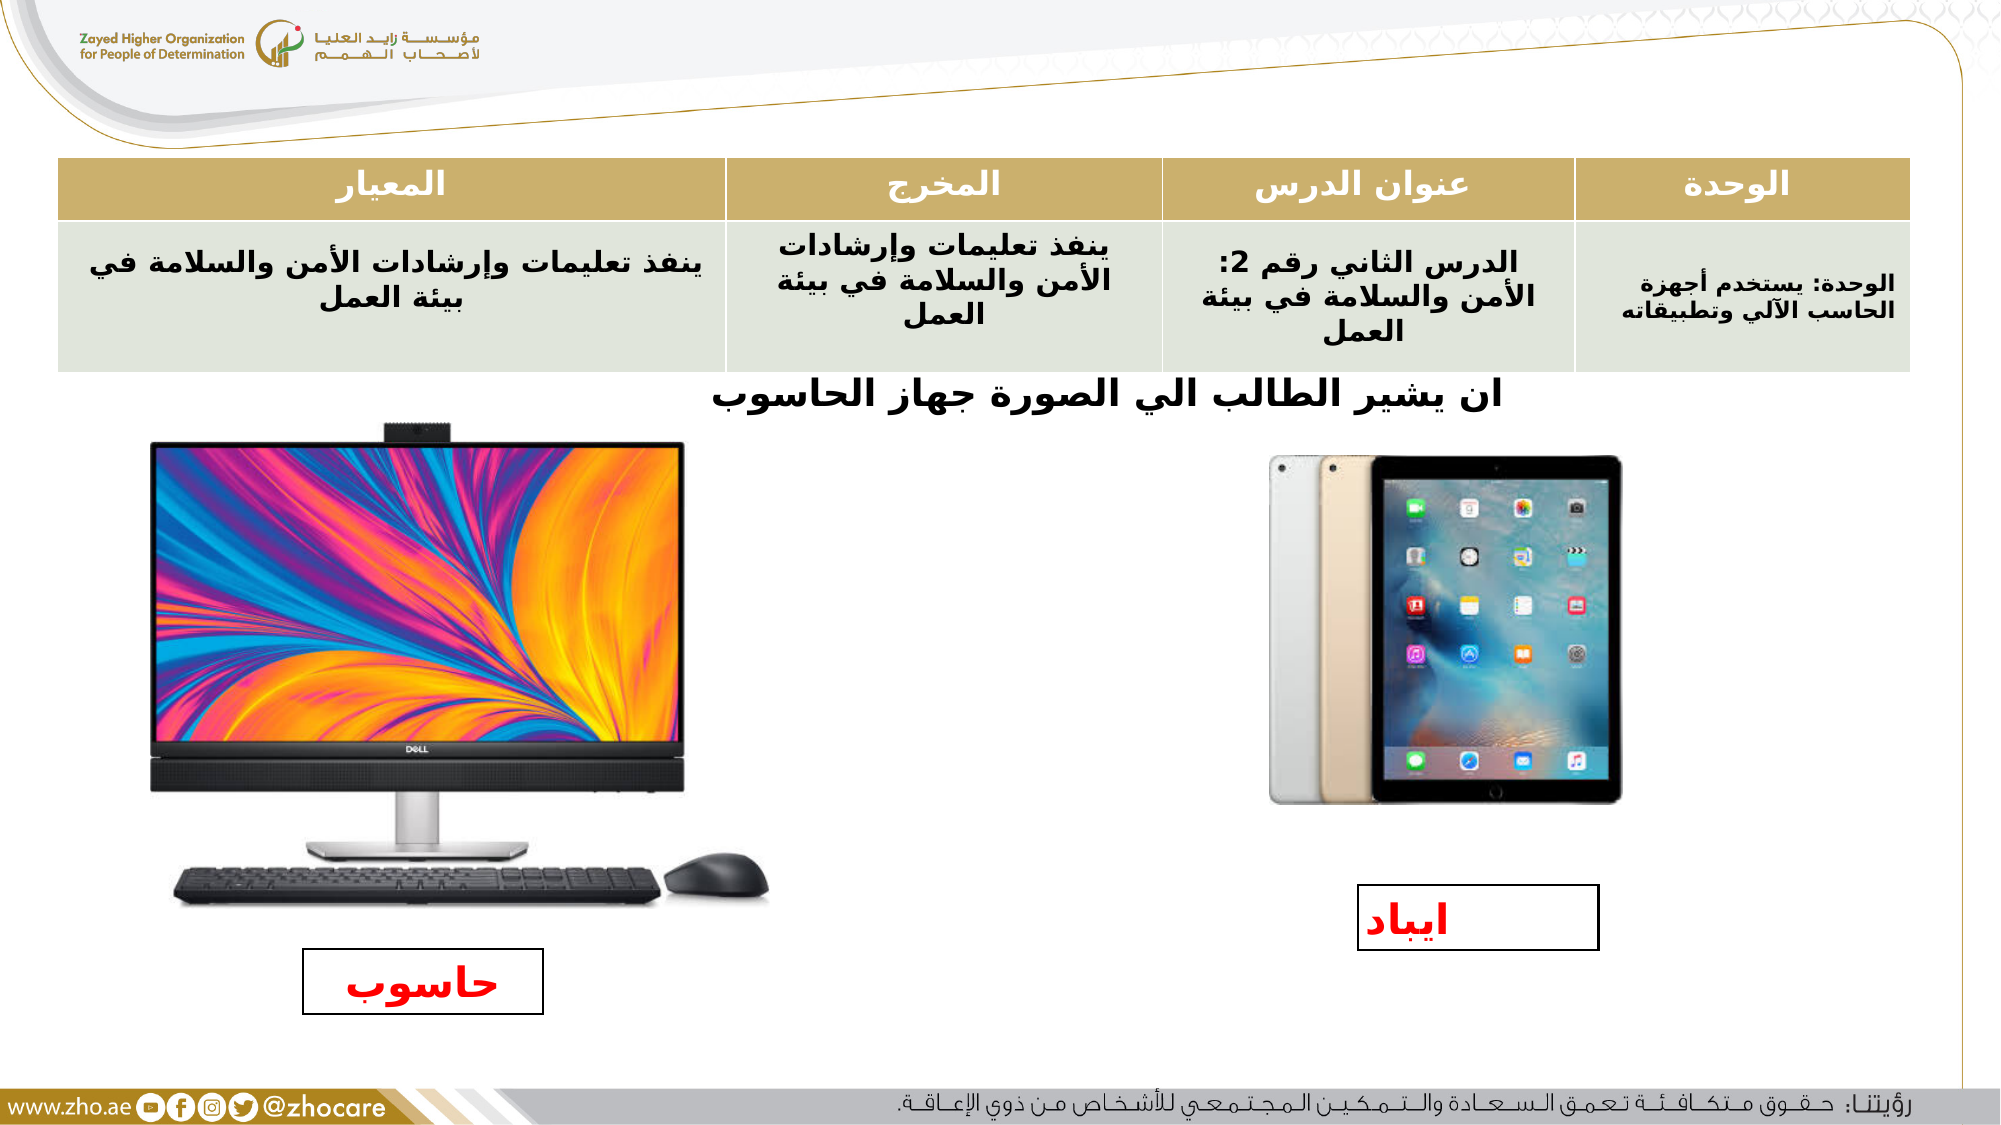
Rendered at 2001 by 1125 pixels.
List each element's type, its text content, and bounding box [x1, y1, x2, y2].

table_header المخرج [727, 158, 1162, 220]
text_box ايباد [1358, 885, 1599, 951]
table_cell الوحدة: يستخدم أجهزة الحاسب الآلي وتطبيقاته [1576, 222, 1910, 372]
table_cell ينفذ تعليمات وإرشادات الأمن والسلامة في بيئة العمل [727, 222, 1162, 361]
table_cell الدرس الثاني رقم 2: الأمن والسلامة في بيئة العمل [1163, 222, 1574, 361]
table_cell ينفذ تعليمات وإرشادات الأمن والسلامة في بيئة العمل [58, 222, 725, 372]
text_box ان يشير الطالب الي الصورة جهاز الحاسوب [695, 361, 1696, 422]
table_header الوحدة [1576, 158, 1910, 220]
picture [0, 0, 2001, 1125]
table_header عنوان الدرس [1163, 158, 1574, 220]
table_header المعيار [58, 158, 725, 220]
text_box حاسوب [303, 948, 544, 1014]
